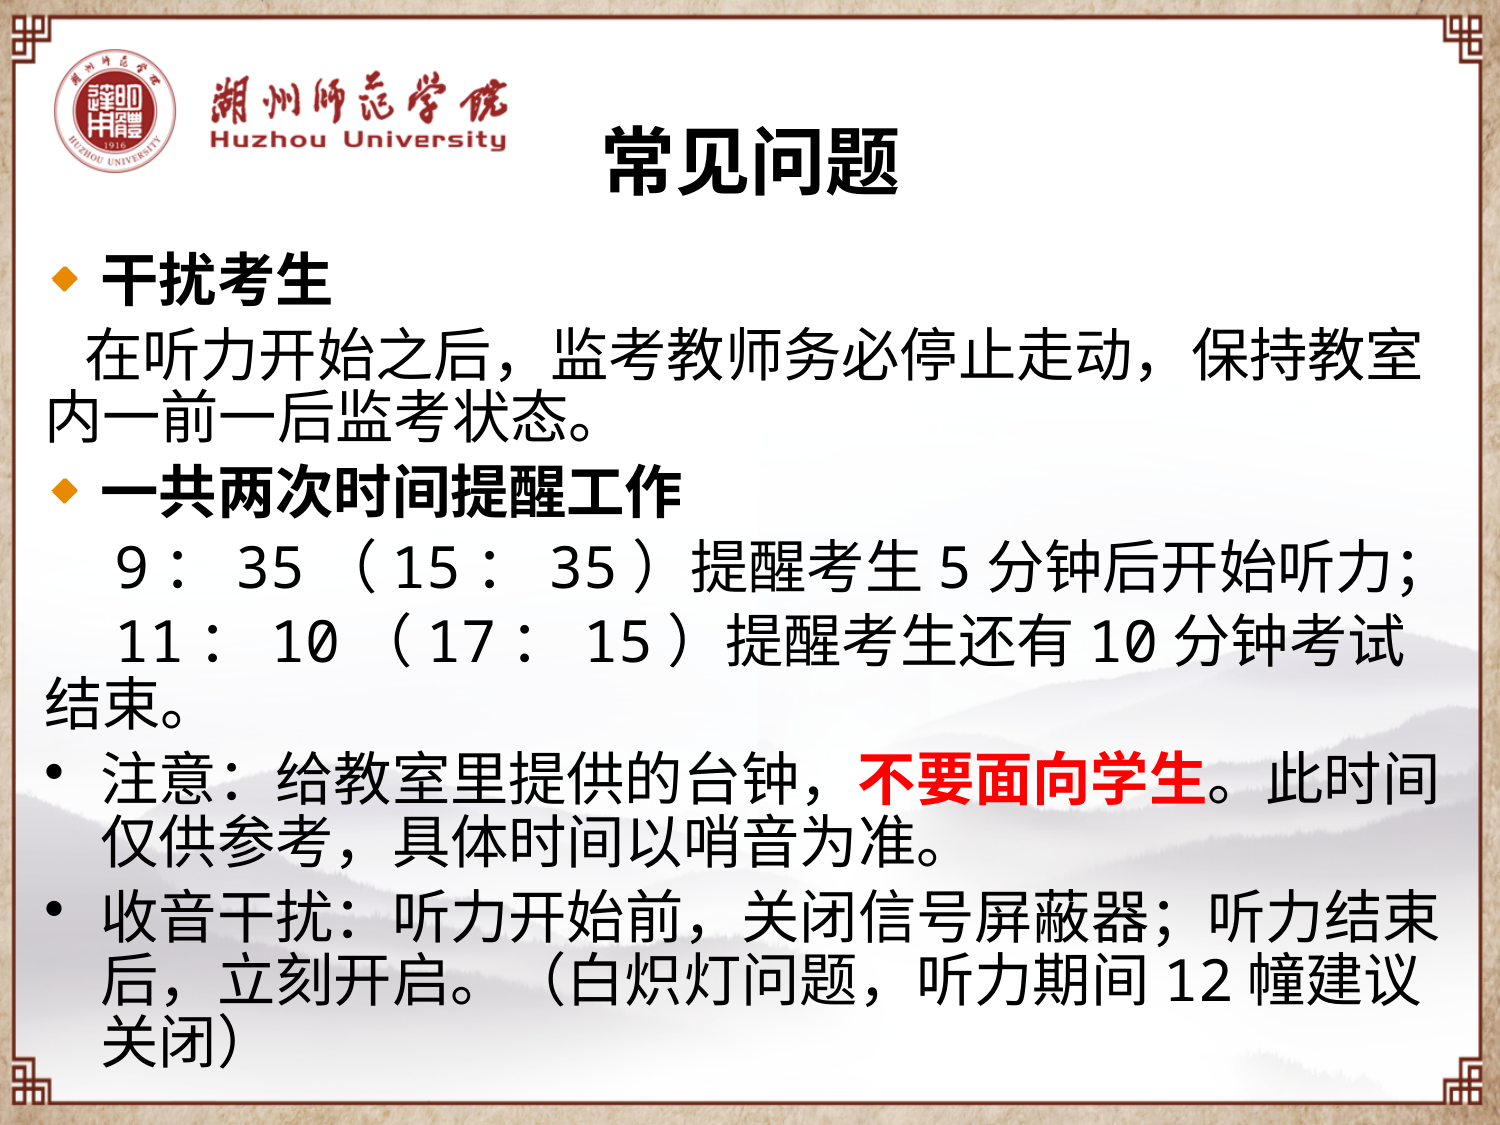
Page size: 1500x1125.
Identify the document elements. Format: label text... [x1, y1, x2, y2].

list 干扰考生 在听力开始之后，监考教师务必停止走动，保持教室内一前一后监考状态。 一共两次时间提醒工作 9：35（15：35）提醒考生5分钟后开始听力； 11：10（17：15）提醒考生还有10分钟考试结束。 注意：给教室里提供的台钟，不要面向学生。此时间仅供参考，具体时间以哨音为准。 收音干扰：听力开始前，关闭信号屏蔽器；听力结束后，立刻开启。（白炽灯问题，听力期间12幢建议关闭） [29, 243, 1471, 1030]
title 常见问题 [74, 66, 1426, 255]
picture [0, 0, 1500, 1125]
